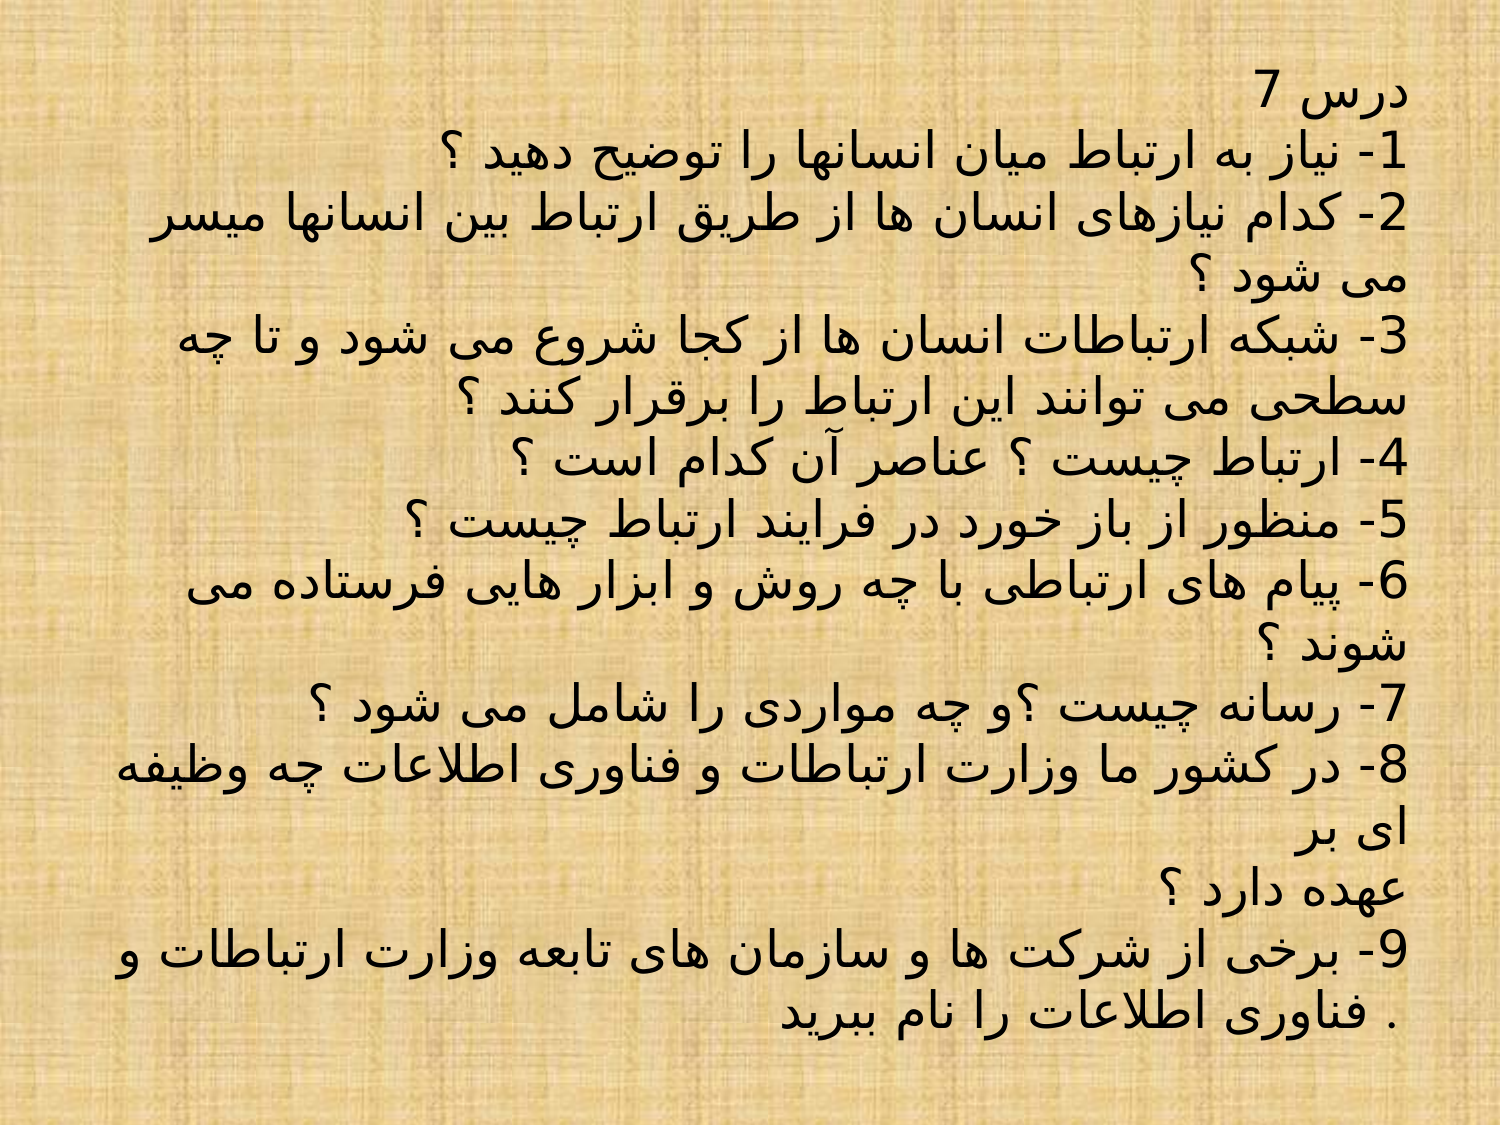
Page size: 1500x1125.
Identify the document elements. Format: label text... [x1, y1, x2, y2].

title درس 7 1- نیاز به ارتباط میان انسانها را توضیح دهید ؟ 2- کدام نیازهای انسان ها از طریق ارتباط بین انسانها میسر می شود ؟ 3- شبکه ارتباطات انسان ها از کجا شروع می شود و تا چه سطحی می توانند این ارتباط را برقرار کنند ؟ 4- ارتباط چیست ؟ عناصر آن کدام است ؟ 5- منظور از باز خورد در فرایند ارتباط چیست ؟ 6- پیام های ارتباطی با چه روش و ابزار هایی فرستاده می شوند ؟ 7- رسانه چیست ؟و چه مواردی را شامل می شود ؟ 8- در کشور ما وزارت ارتباطات و فناوری اطلاعات چه وظیفه ای بر عهده دارد ؟ 9- برخی از شرکت ها و سازمان های تابعه وزارت ارتباطات و فناوری اطلاعات را نام ببرید . [50, 45, 1425, 1050]
picture [0, 0, 1500, 1125]
